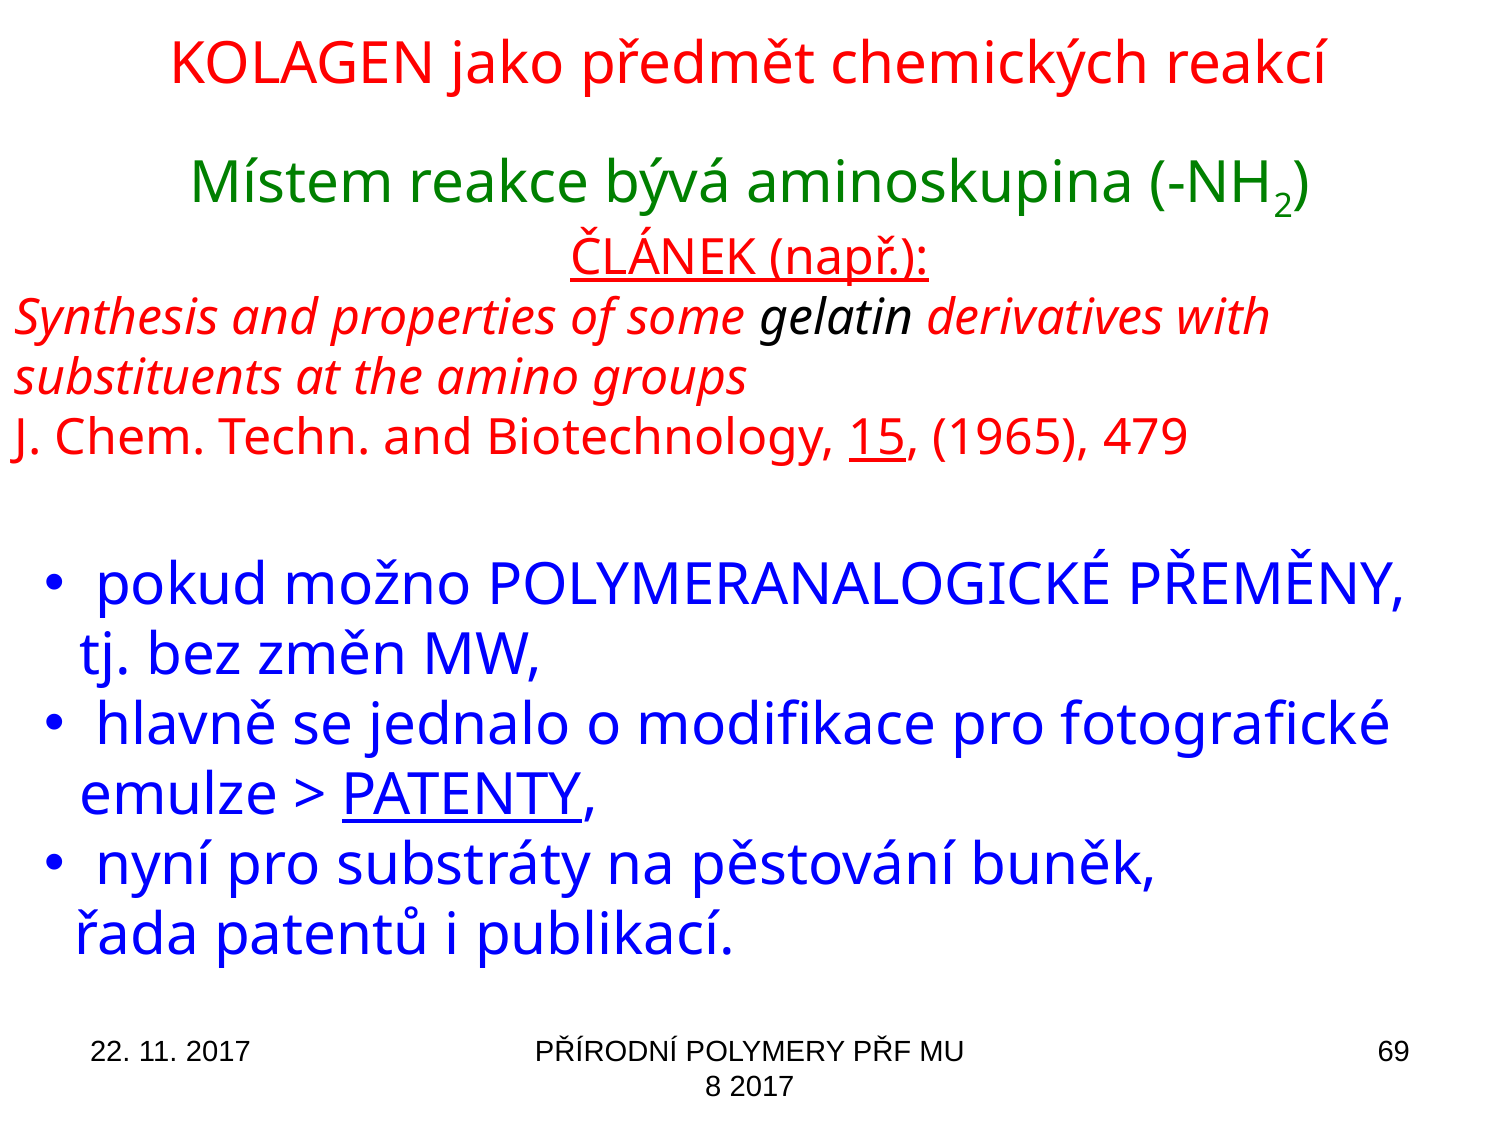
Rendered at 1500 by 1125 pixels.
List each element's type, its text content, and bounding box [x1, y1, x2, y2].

slide_number 22. 11. 2017 [74, 1024, 426, 1103]
title KOLAGEN jako předmět chemických reakcí [0, 18, 1483, 103]
text_box Místem reakce bývá aminoskupina (-NH2) ČLÁNEK (např.): Synthesis and properties of some gelatin derivatives with substituents at the amino groups J. Chem. Techn. and Biotechnology, 15, (1965), 479 [0, 137, 1500, 472]
footer PŘÍRODNÍ POLYMERY PŘF MU 8 2017 [512, 1024, 988, 1103]
slide_number 69 [1074, 1024, 1426, 1103]
text_box pokud možno POLYMERANALOGICKÉ PŘEMĚNY, tj. bez změn MW, hlavně se jednalo o modifikace pro fotografické emulze > PATENTY, nyní pro substráty na pěstování buněk, řada patentů i publikací. [29, 538, 1459, 974]
